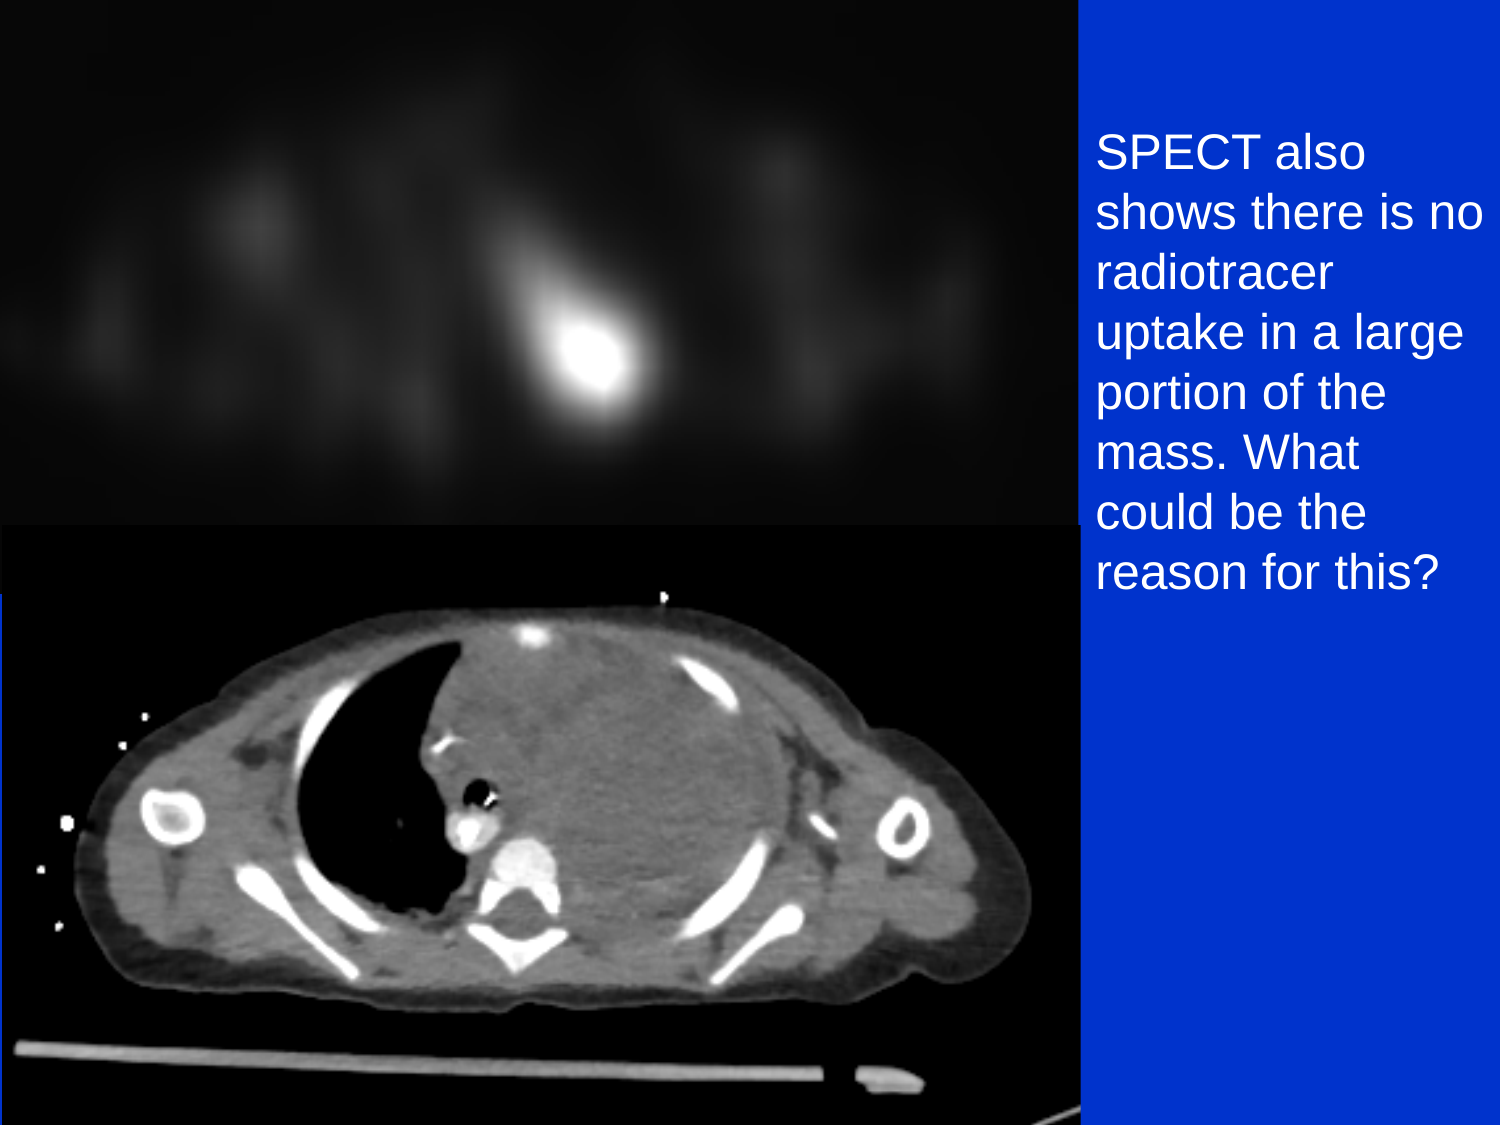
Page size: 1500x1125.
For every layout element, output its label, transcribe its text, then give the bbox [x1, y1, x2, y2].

text_box SPECT also shows there is no radiotracer uptake in a large portion of the mass. What could be the reason for this? [1082, 112, 1500, 608]
picture [0, 0, 1081, 1125]
